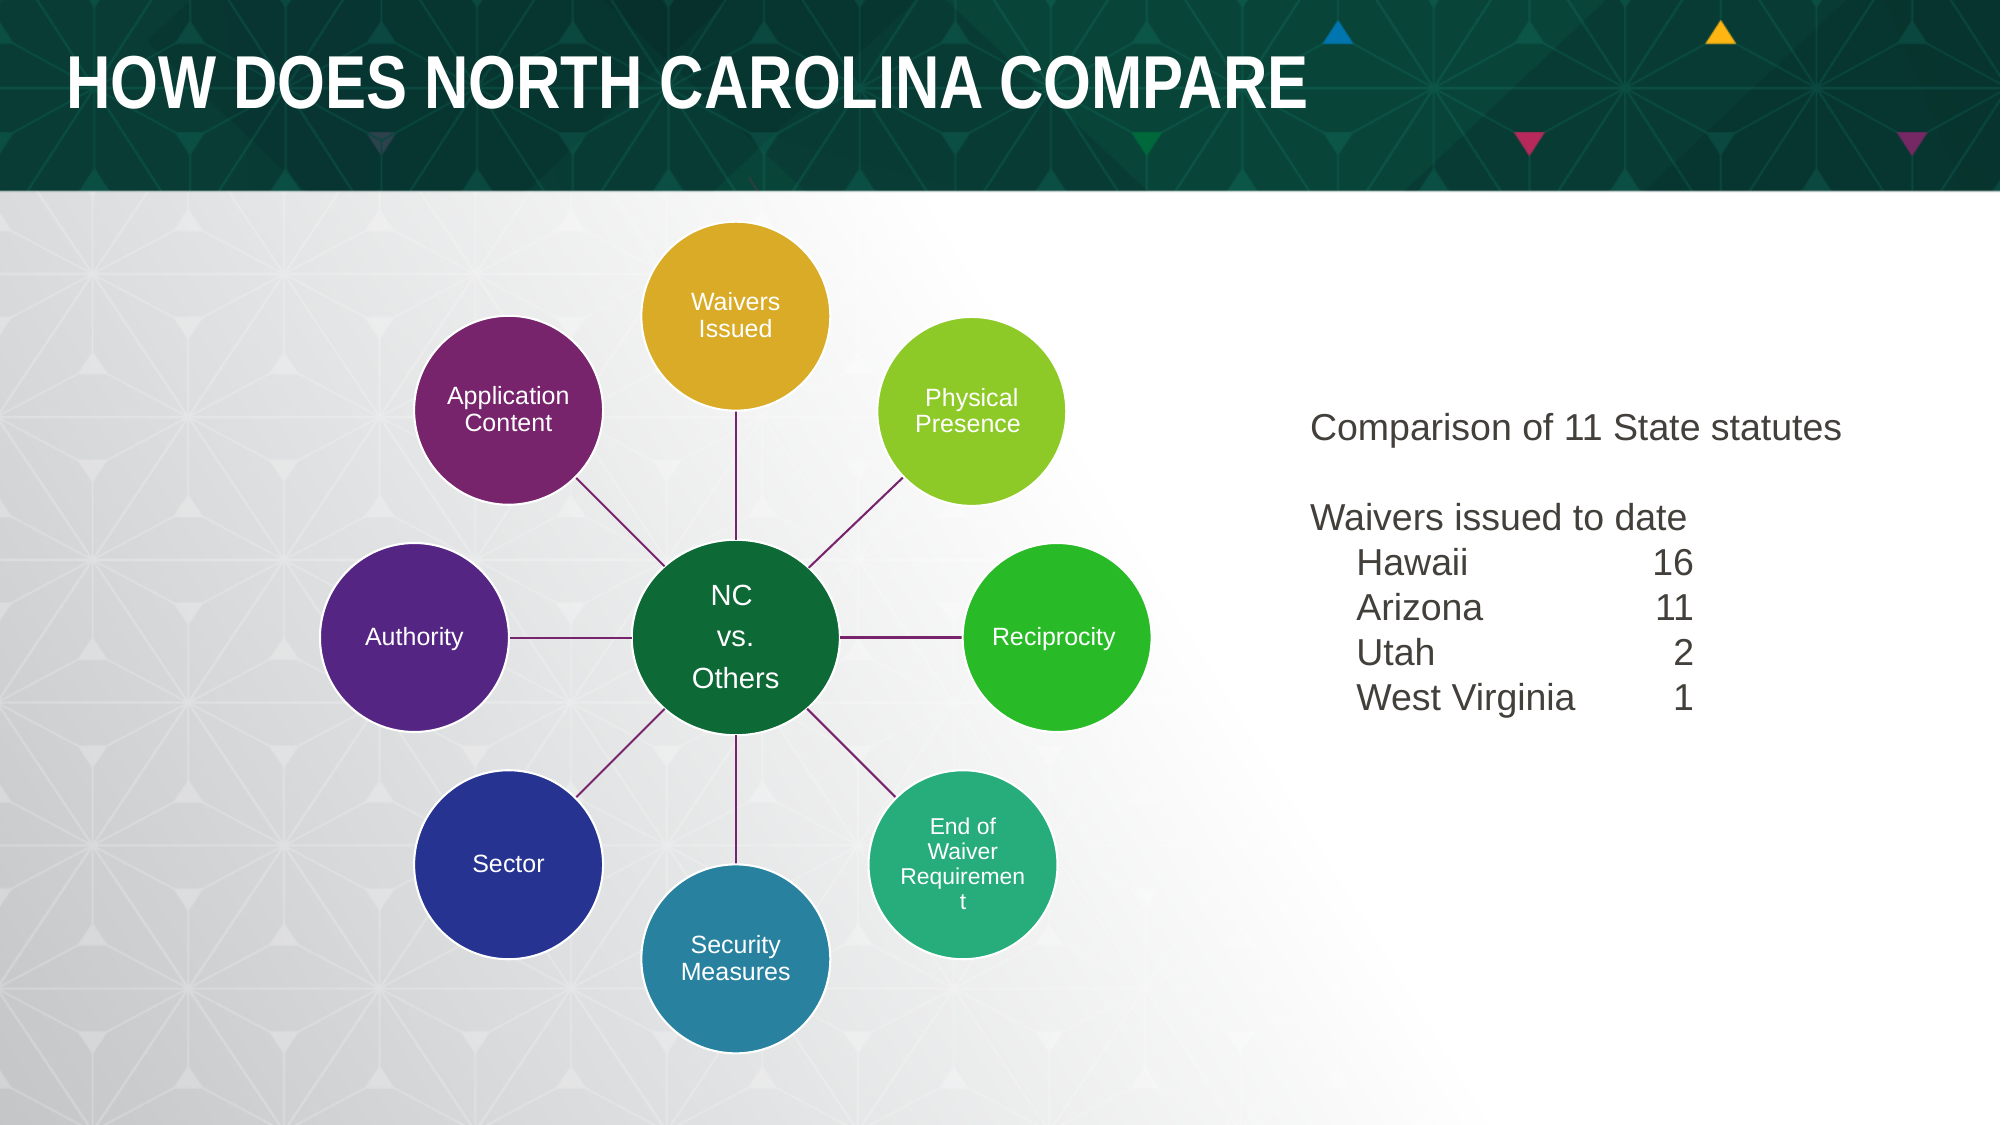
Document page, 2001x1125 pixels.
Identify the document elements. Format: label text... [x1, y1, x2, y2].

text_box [98, 218, 1374, 1057]
text_box Comparison of 11 State statutes Waivers issued to date Hawaii 16 Arizona 11 Utah 2 West Virginia 1 [1374, 395, 1902, 726]
list How does north Carolina compare [51, 36, 1928, 147]
picture [0, 0, 2000, 1125]
